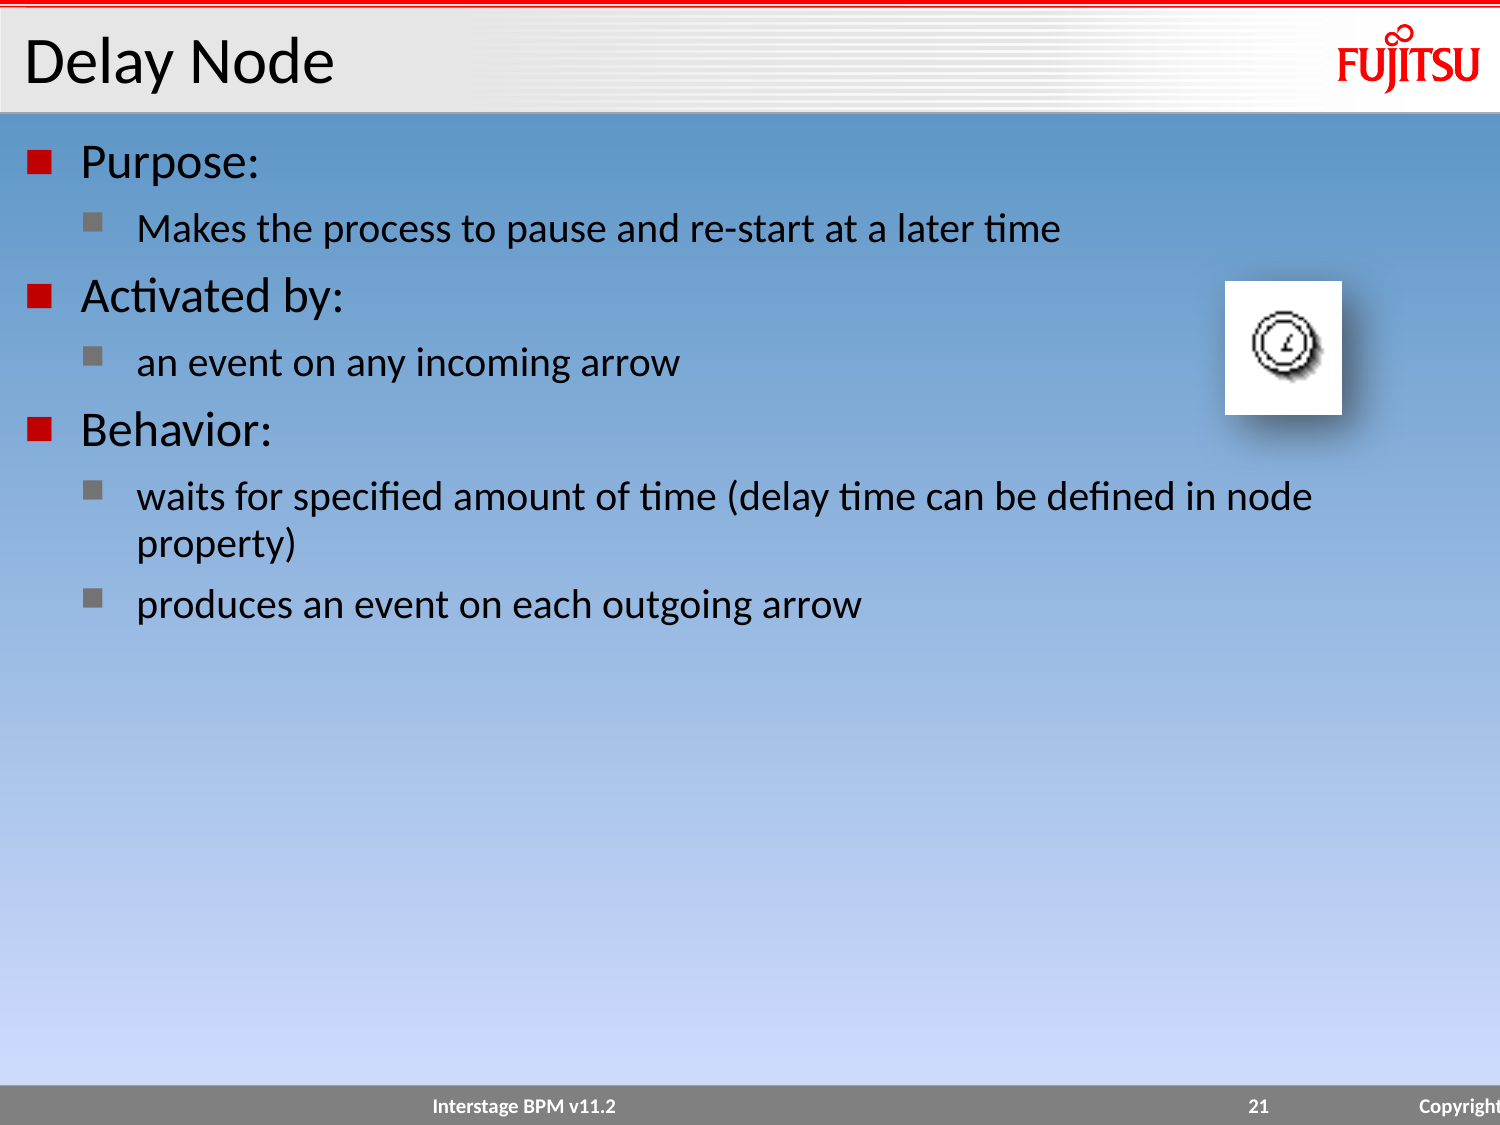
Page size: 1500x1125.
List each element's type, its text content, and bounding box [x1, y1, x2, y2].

list Purpose: Makes the process to pause and re-start at a later time Activated by: an event on any incoming arrow Behavior: waits for specified amount of time (delay time can be defined in node property) produces an event on each outgoing arrow [9, 125, 1490, 1075]
picture [1225, 281, 1342, 415]
picture [0, 8, 9, 112]
title Delay Node [9, 0, 1318, 115]
picture [1318, 8, 1500, 112]
